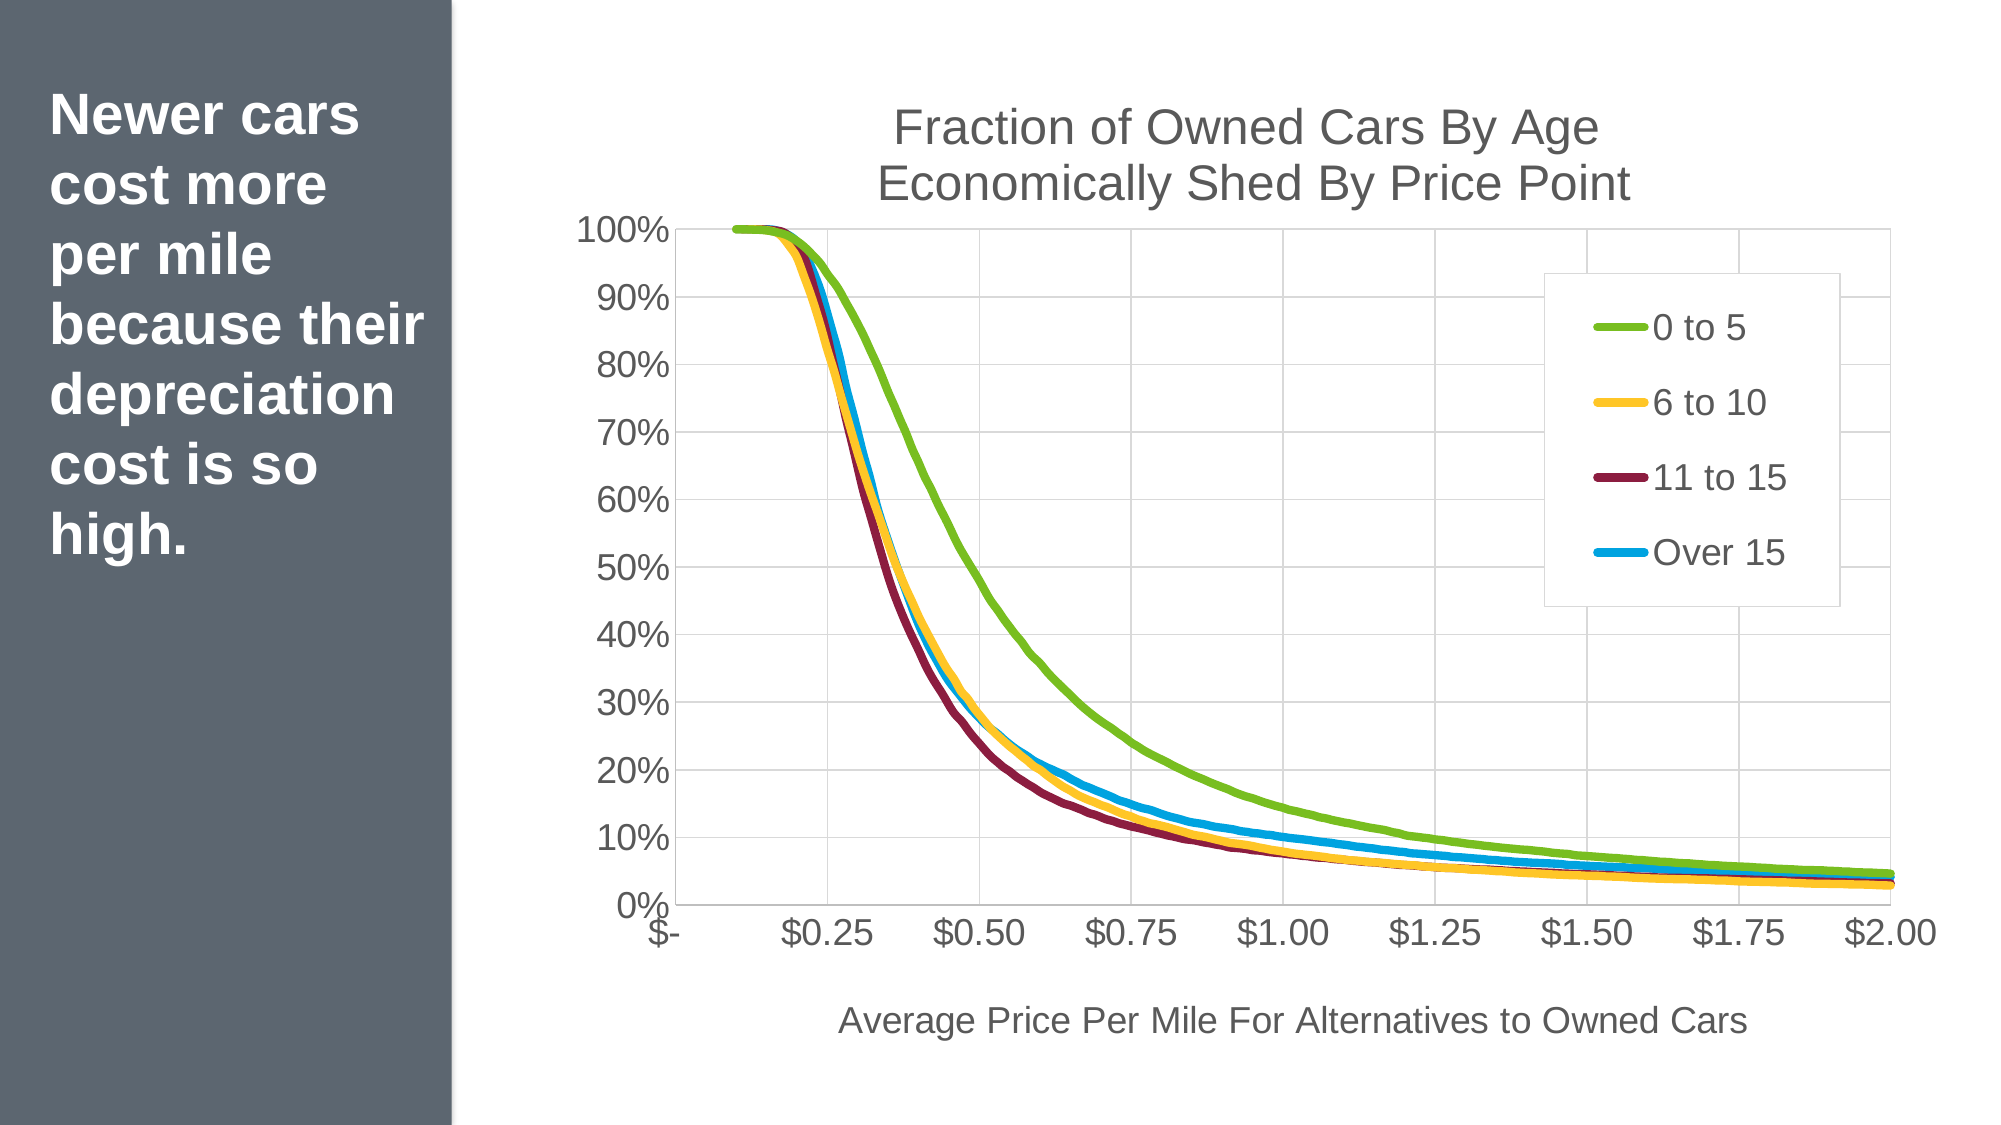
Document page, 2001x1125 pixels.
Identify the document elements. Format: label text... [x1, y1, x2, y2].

text_box [0, 0, 452, 1125]
chart [543, 55, 1966, 1088]
text_box Newer cars cost more per mile because their depreciation cost is so high. [35, 69, 442, 574]
